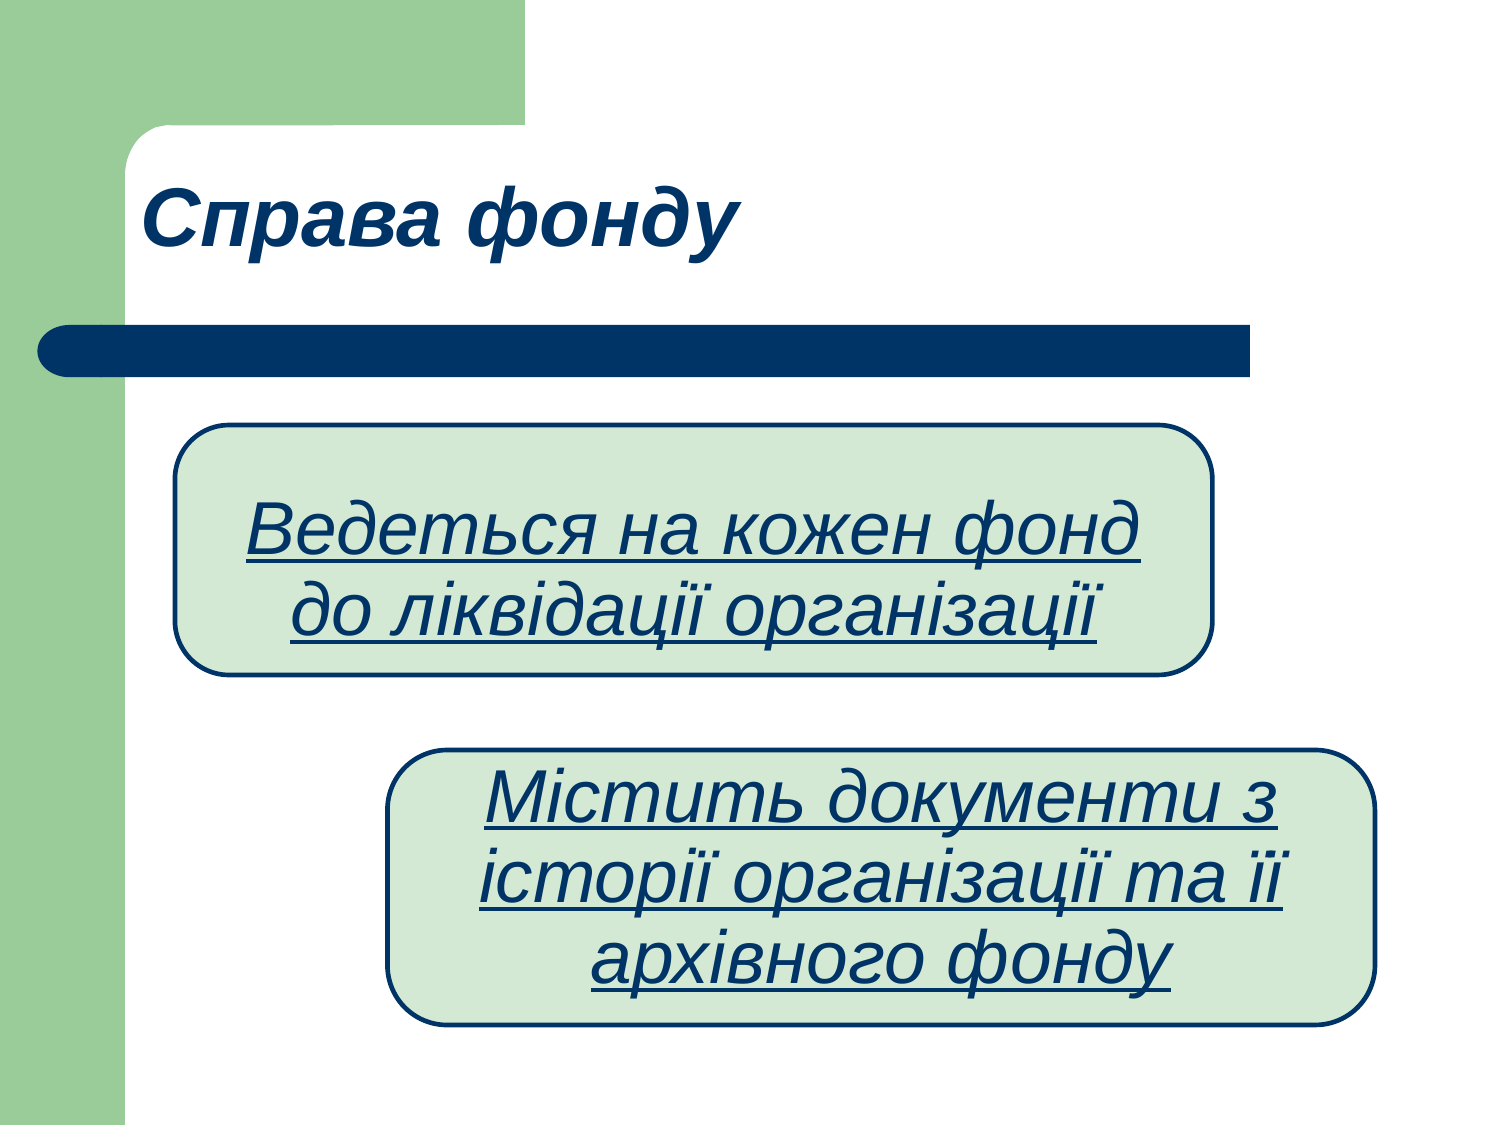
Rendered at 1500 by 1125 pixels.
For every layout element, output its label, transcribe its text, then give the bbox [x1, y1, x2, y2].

text_box Містить документи з історії організації та її архівного фонду [387, 750, 1375, 1026]
title Справа фонду [125, 37, 1500, 313]
text_box Ведеться на кожен фонд до ліквідації організації [174, 425, 1213, 676]
